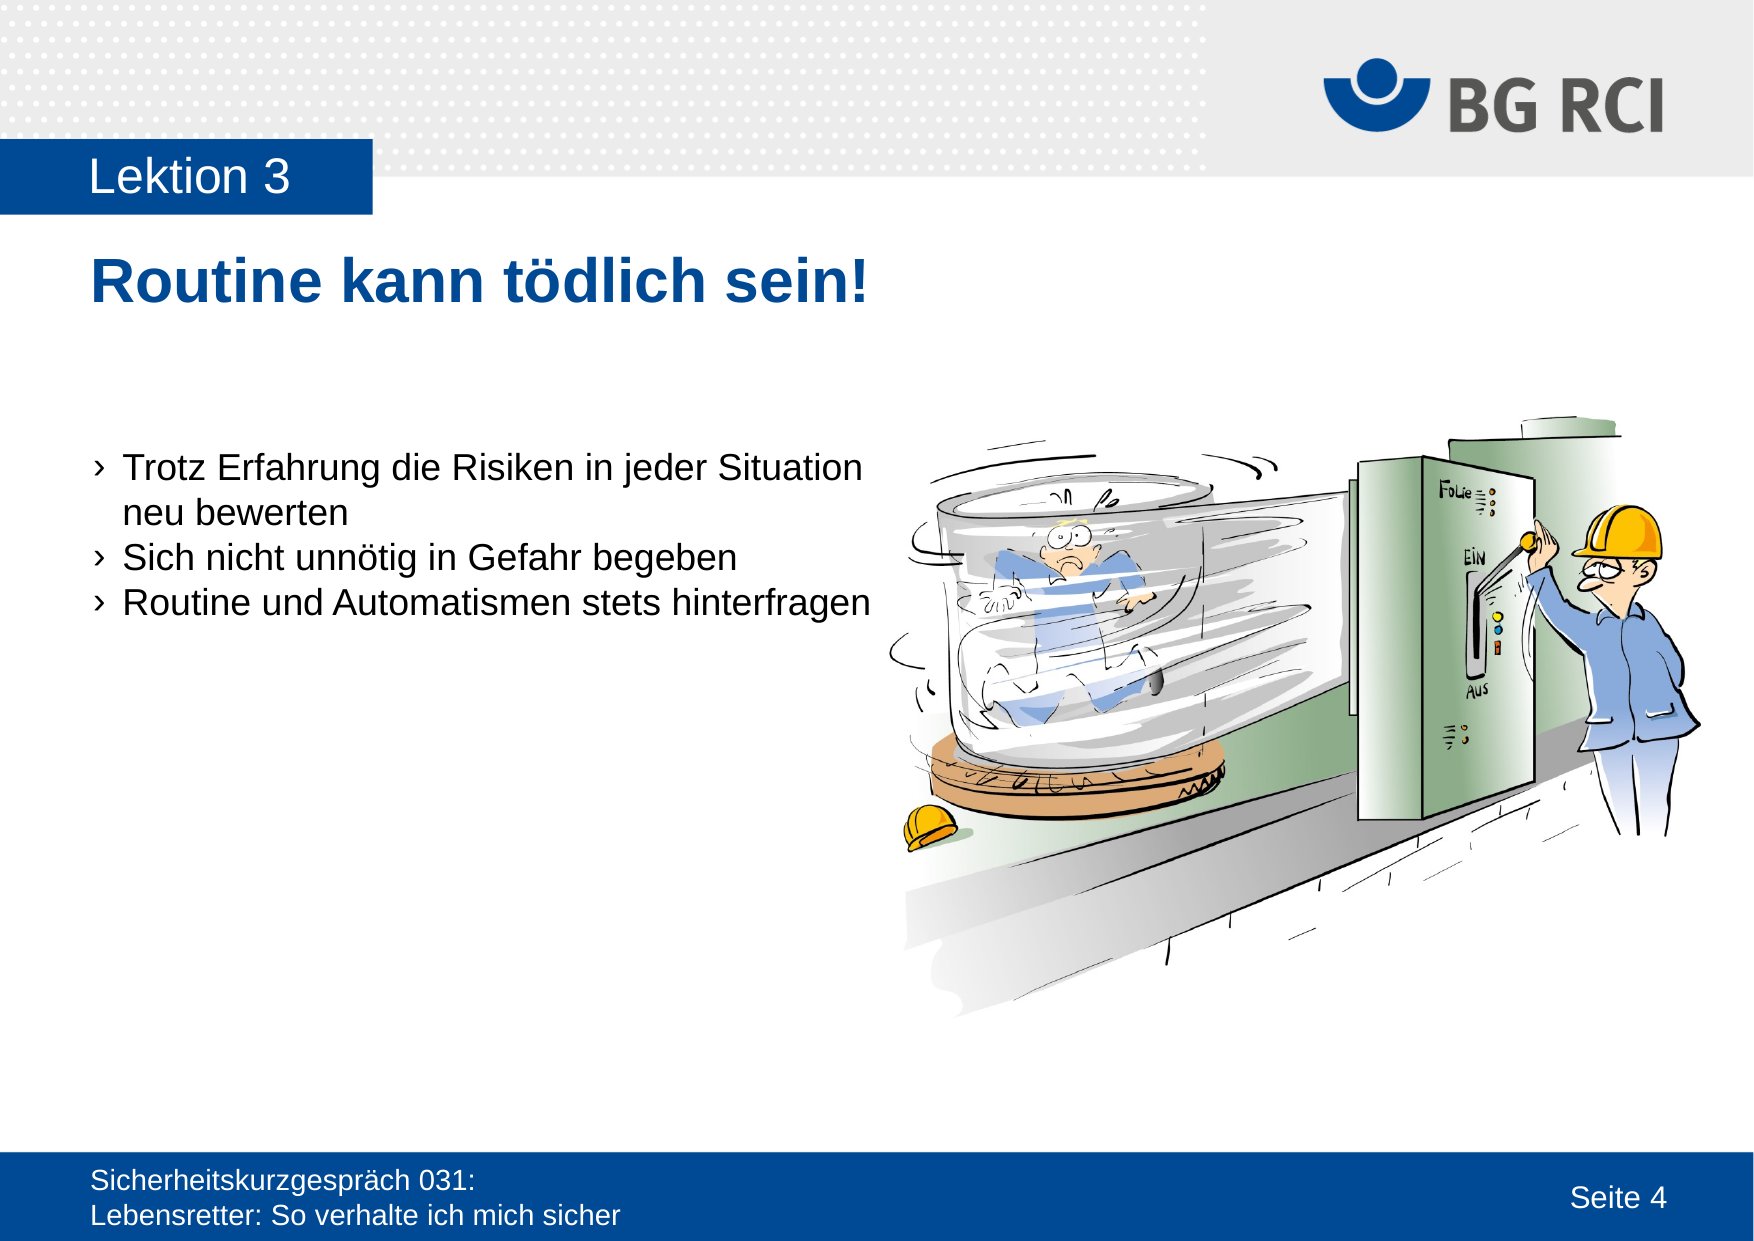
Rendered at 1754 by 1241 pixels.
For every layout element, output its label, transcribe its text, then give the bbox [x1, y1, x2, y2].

text_box Lektion 3 [0, 139, 373, 215]
picture [0, 0, 1754, 1241]
slide_number Seite 4 [1407, 1151, 1668, 1241]
text_box Trotz Erfahrung die Risiken in jeder Situation neu bewerten Sich nicht unnötig in Gefahr begeben Routine und Automatismen stets hinterfragen [78, 435, 829, 631]
title Routine kann tödlich sein! [90, 239, 1690, 412]
